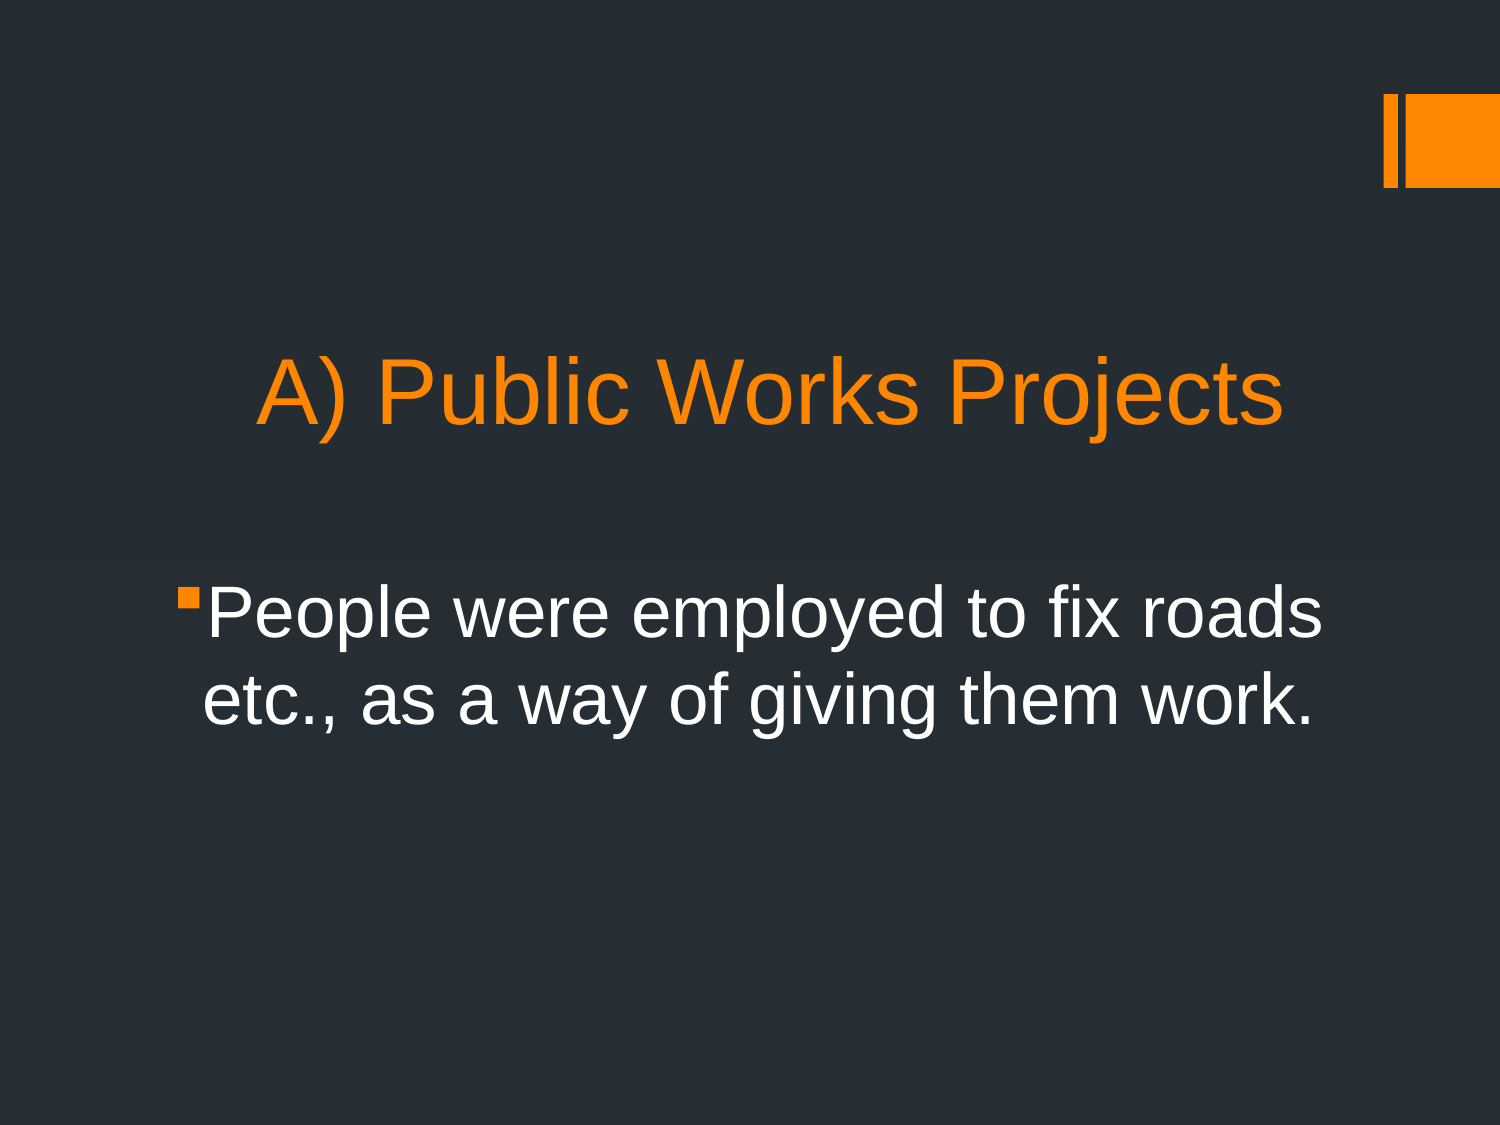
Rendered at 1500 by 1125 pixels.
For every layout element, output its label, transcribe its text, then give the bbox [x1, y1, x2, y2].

list People were employed to fix roads etc., as a way of giving them work. [150, 454, 1350, 1035]
title A) Public Works Projects [171, 261, 1372, 451]
